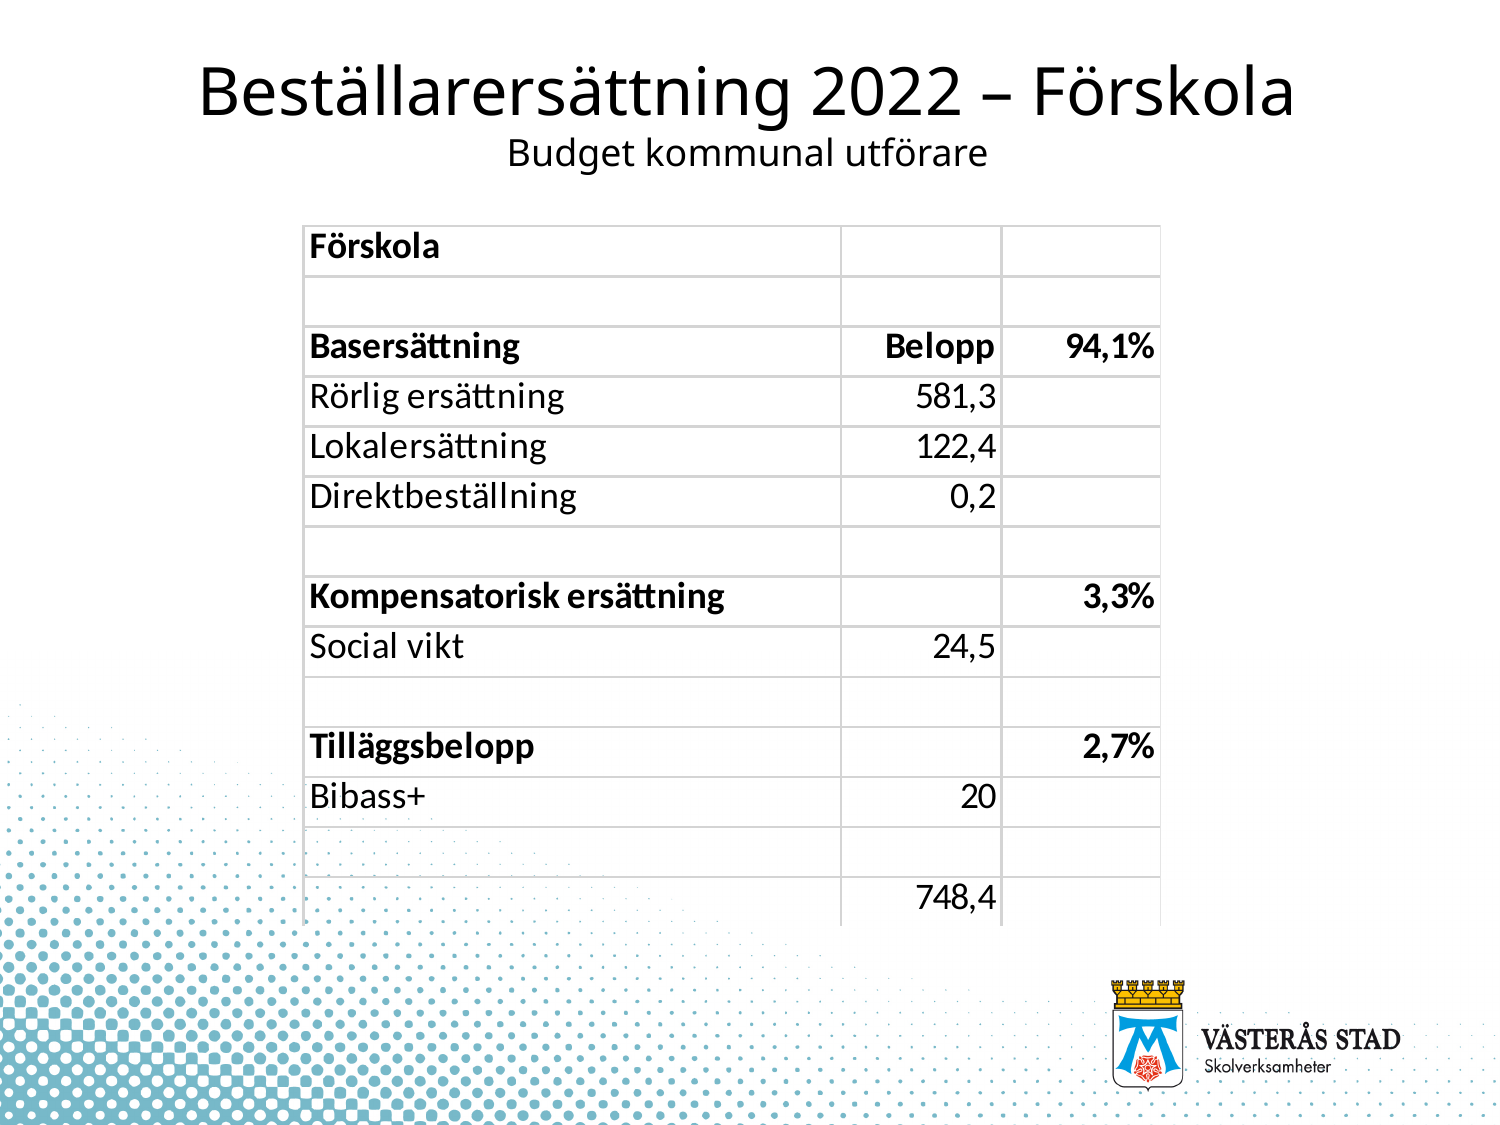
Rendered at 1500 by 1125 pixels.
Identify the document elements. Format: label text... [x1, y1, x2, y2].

title Beställarersättning 2022 – Förskola Budget kommunal utförare [73, 48, 1422, 203]
picture [0, 224, 1500, 1125]
